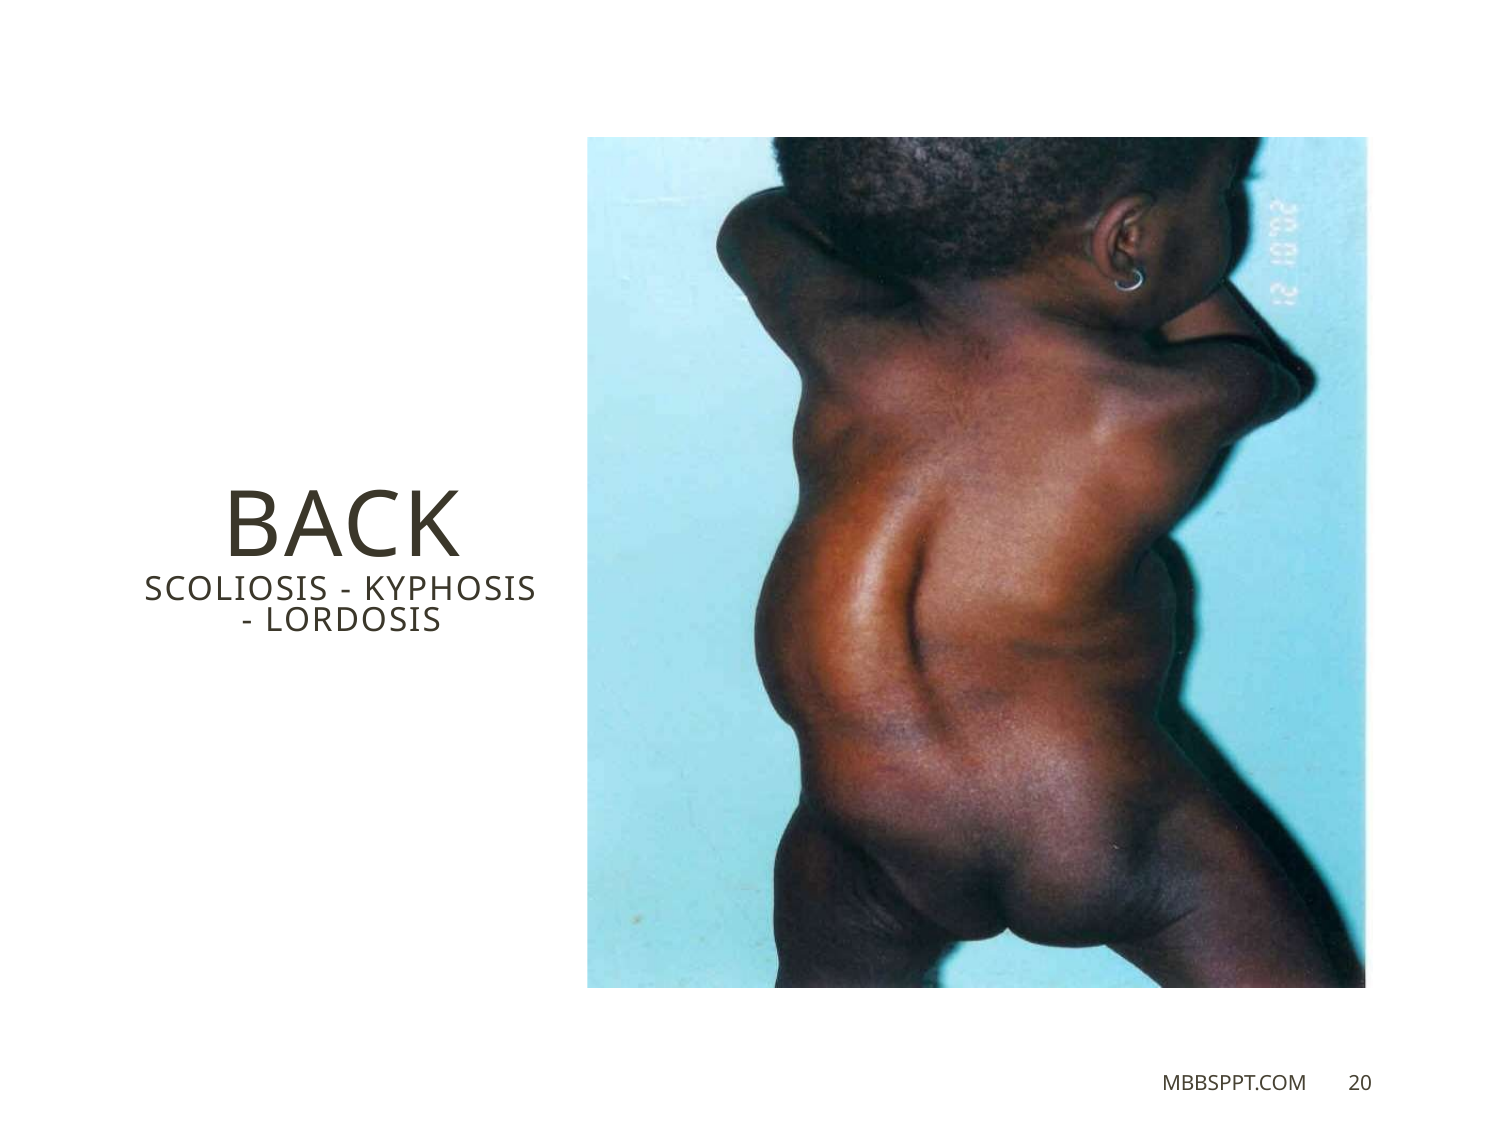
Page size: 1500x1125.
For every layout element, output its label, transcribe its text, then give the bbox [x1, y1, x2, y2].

footer MBBSPPT.COM [595, 1061, 1322, 1107]
slide_number 20 [1333, 1061, 1454, 1107]
text_box [587, 137, 1377, 988]
text_box BACK Scoliosis - Kyphosis - lordosis [128, 522, 555, 603]
